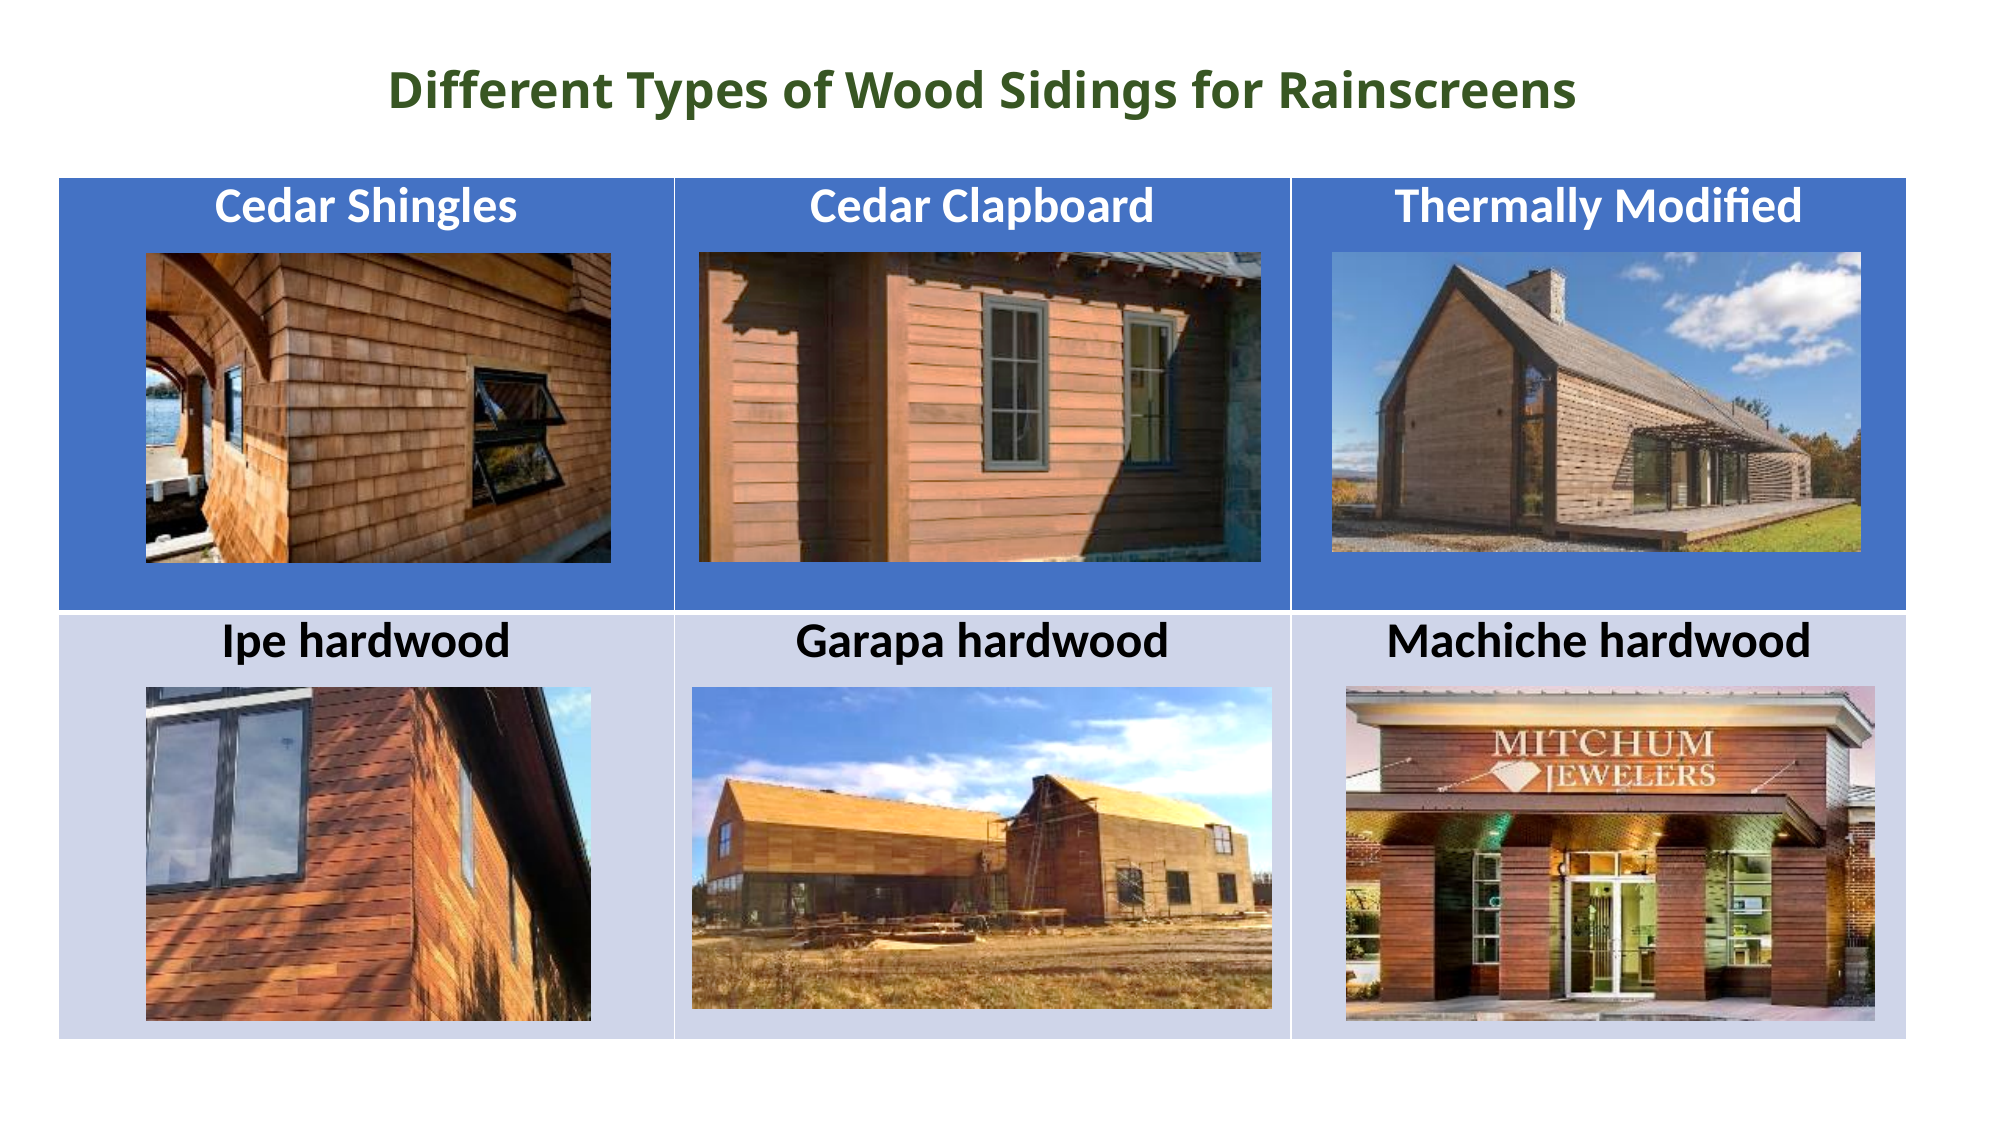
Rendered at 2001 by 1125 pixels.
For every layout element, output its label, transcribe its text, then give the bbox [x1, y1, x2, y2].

picture [146, 253, 611, 563]
picture [146, 687, 591, 1021]
table_header Thermally Modified [1292, 178, 1906, 610]
table_cell Machiche hardwood [1292, 615, 1906, 1039]
text_box Different Types of Wood Sidings for Rainscreens [58, 50, 1908, 126]
picture [692, 687, 1272, 1009]
table_header Cedar Clapboard [675, 178, 1290, 610]
table_cell Garapa hardwood [675, 615, 1290, 1039]
picture [1332, 252, 1861, 552]
picture [1346, 686, 1875, 1021]
table_header Cedar Shingles [59, 178, 674, 610]
table_cell Ipe hardwood [59, 615, 674, 1039]
picture [699, 252, 1261, 562]
